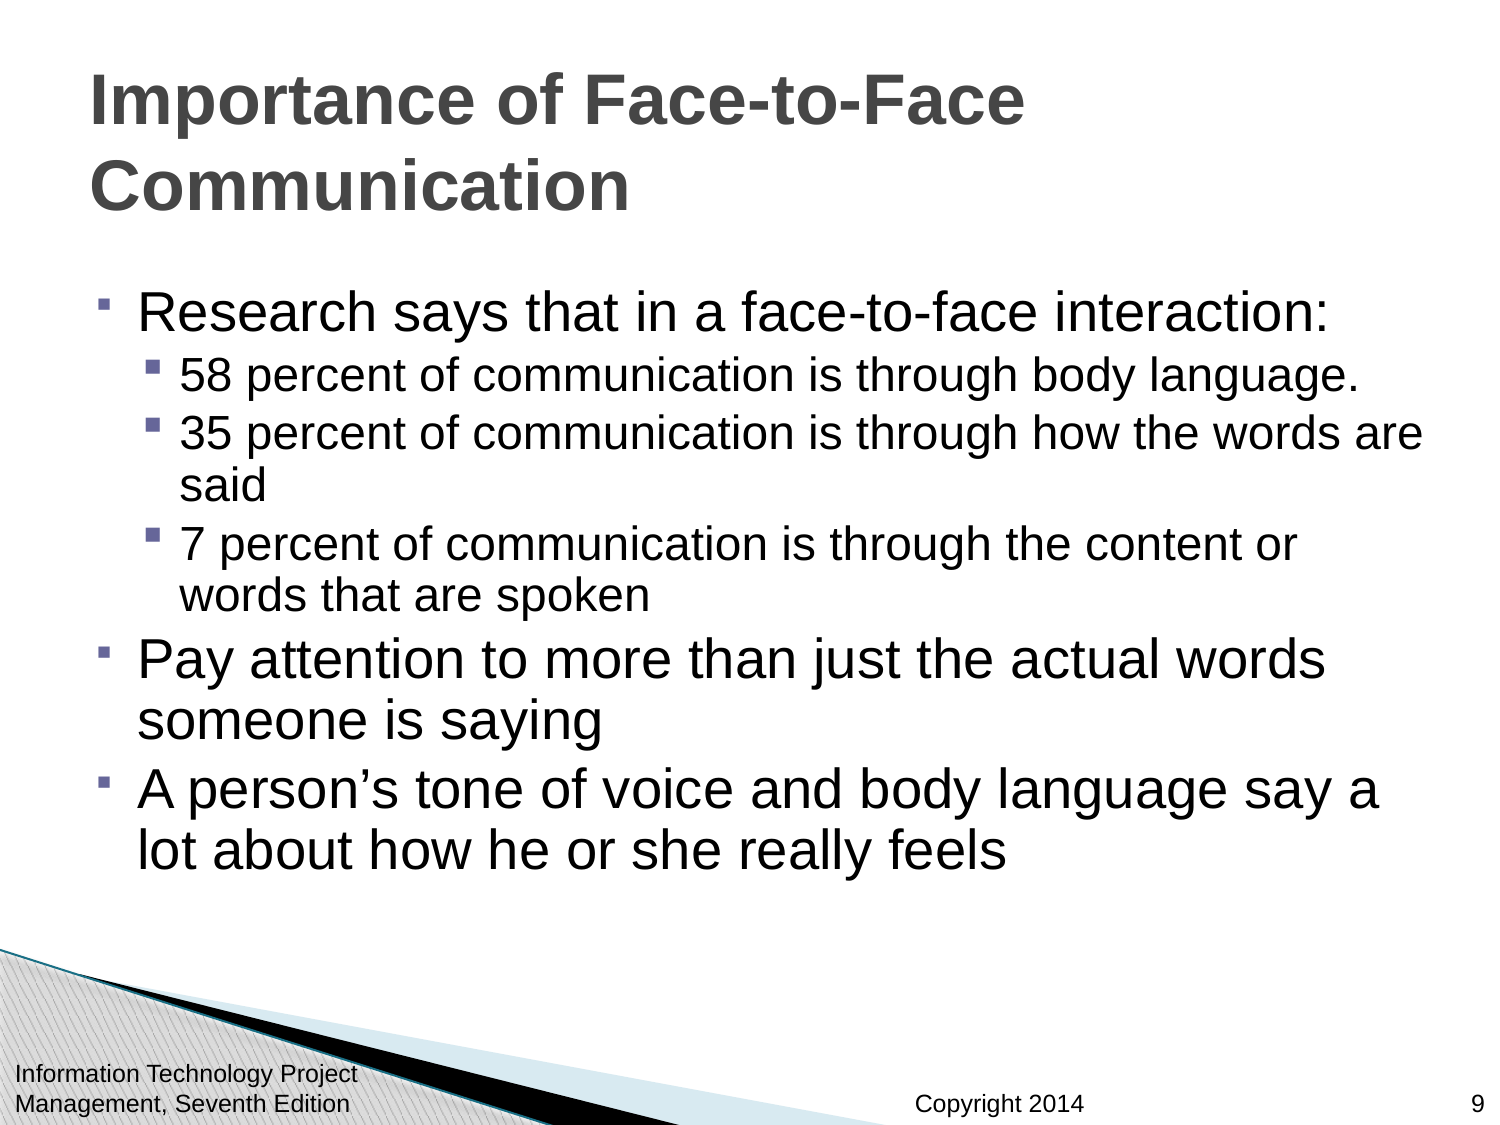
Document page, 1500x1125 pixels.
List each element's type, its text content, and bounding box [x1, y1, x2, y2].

list Research says that in a face-to-face interaction: 58 percent of communication is through body language. 35 percent of communication is through how the words are said 7 percent of communication is through the content or words that are spoken Pay attention to more than just the actual words someone is saying A person’s tone of voice and body language say a lot about how he or she really feels [62, 274, 1451, 1001]
title Importance of Face-to-Face Communication [75, 45, 1425, 233]
slide_number 9 [1408, 1065, 1500, 1125]
footer Information Technology Project Management, Seventh Edition [0, 1065, 425, 1125]
